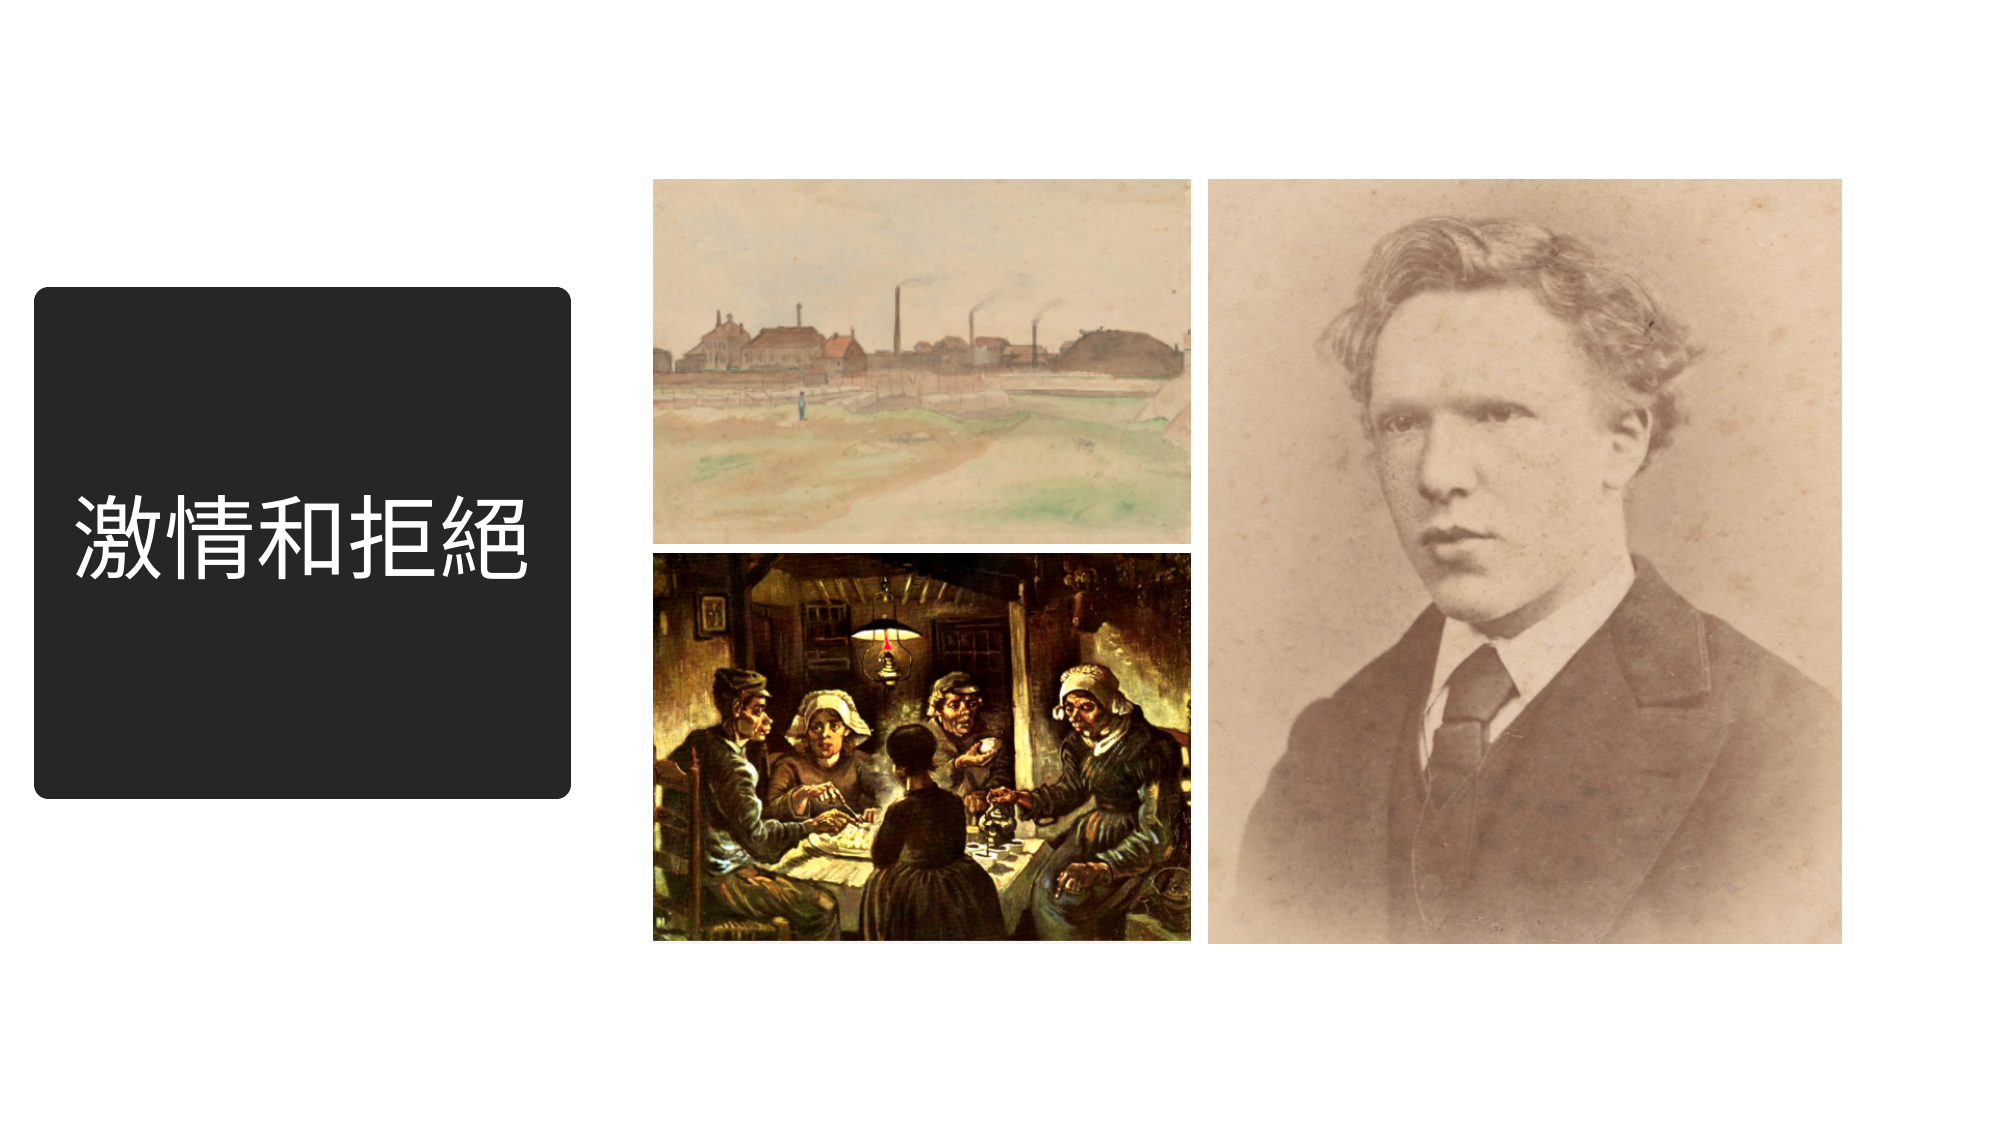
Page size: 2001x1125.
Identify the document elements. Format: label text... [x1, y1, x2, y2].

title 激情和拒絕 [48, 301, 557, 785]
picture [653, 553, 1191, 944]
picture [1208, 179, 1842, 944]
picture [653, 179, 1191, 544]
